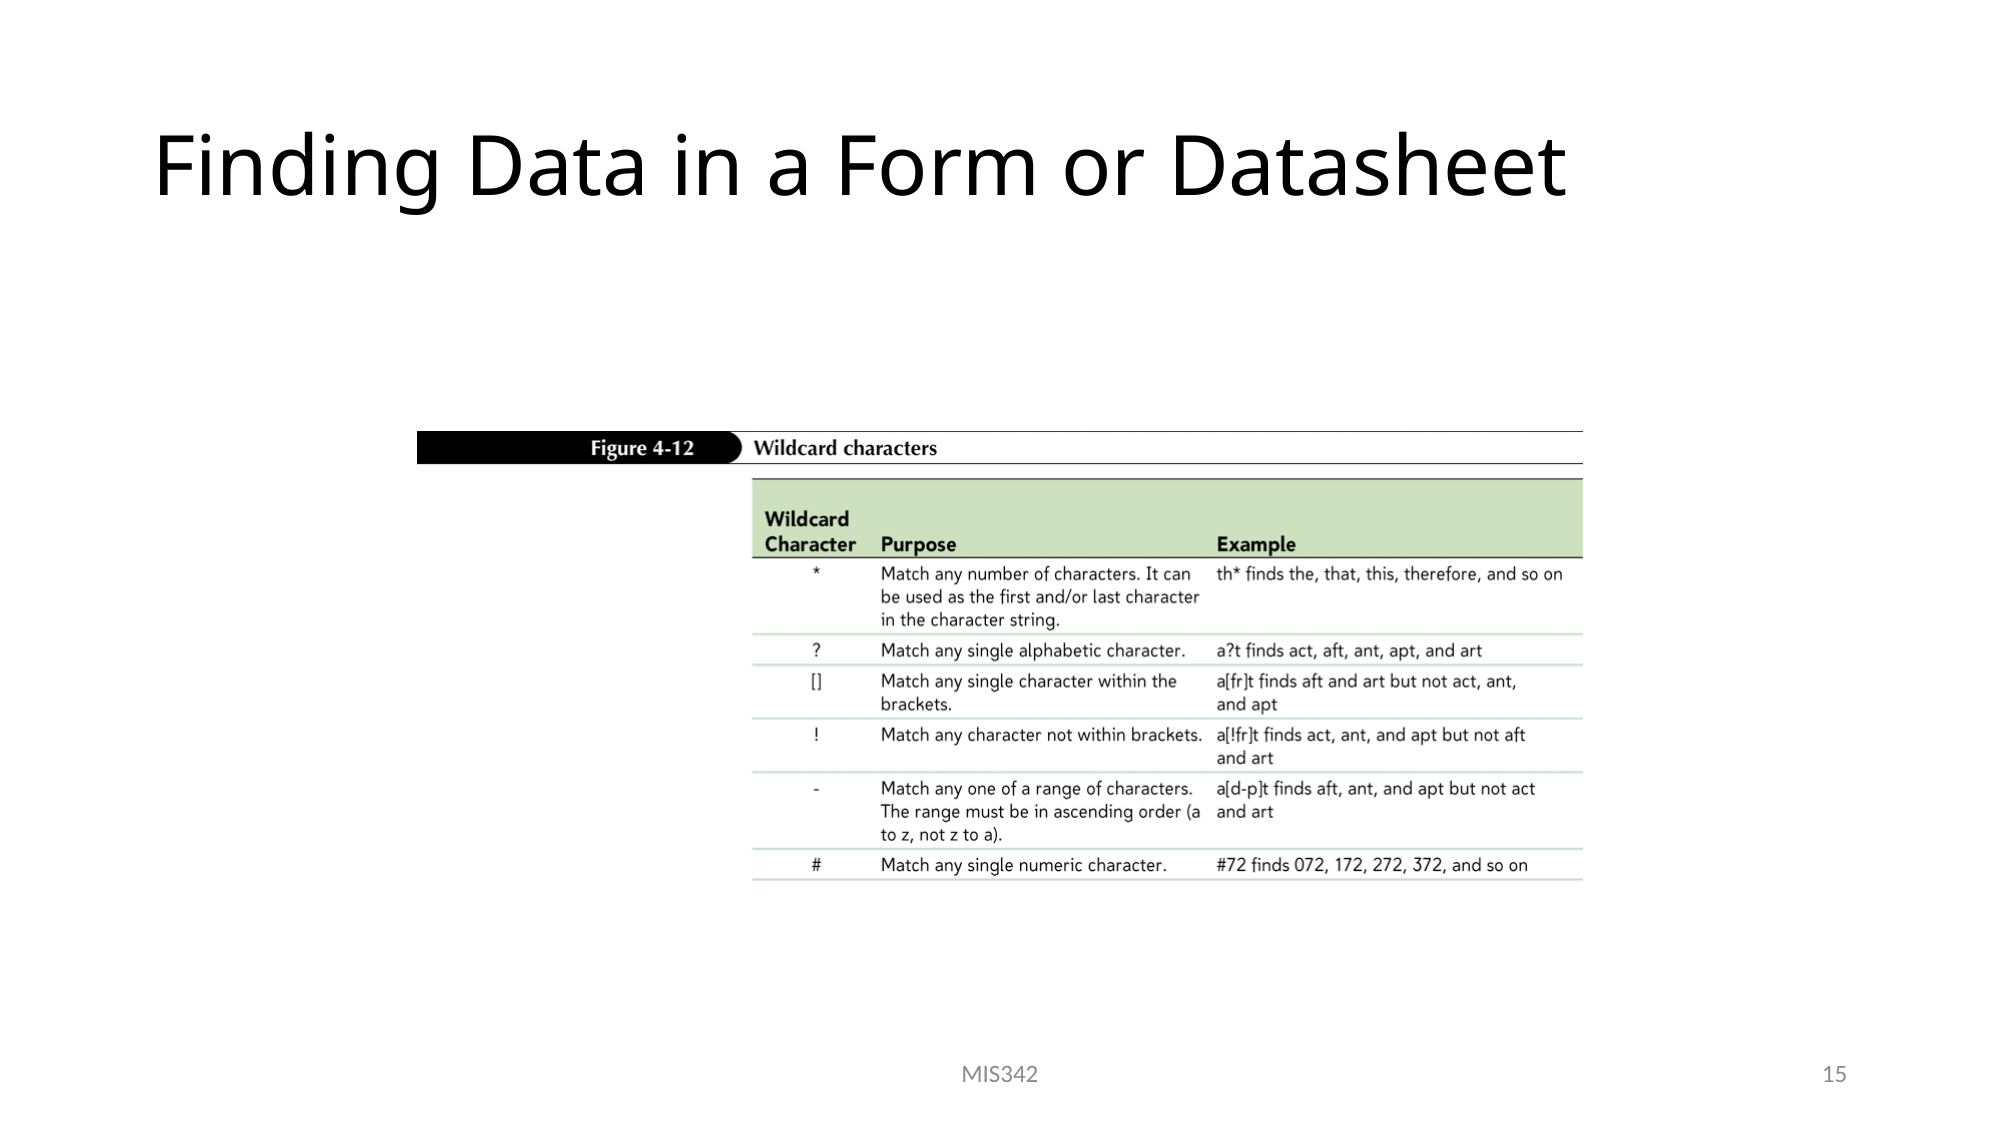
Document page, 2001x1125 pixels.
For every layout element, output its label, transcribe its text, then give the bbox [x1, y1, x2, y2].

footer MIS342 [662, 1042, 1338, 1103]
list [417, 431, 1583, 881]
title Finding Data in a Form or Datasheet [137, 59, 1863, 278]
slide_number 15 [1412, 1042, 1863, 1103]
